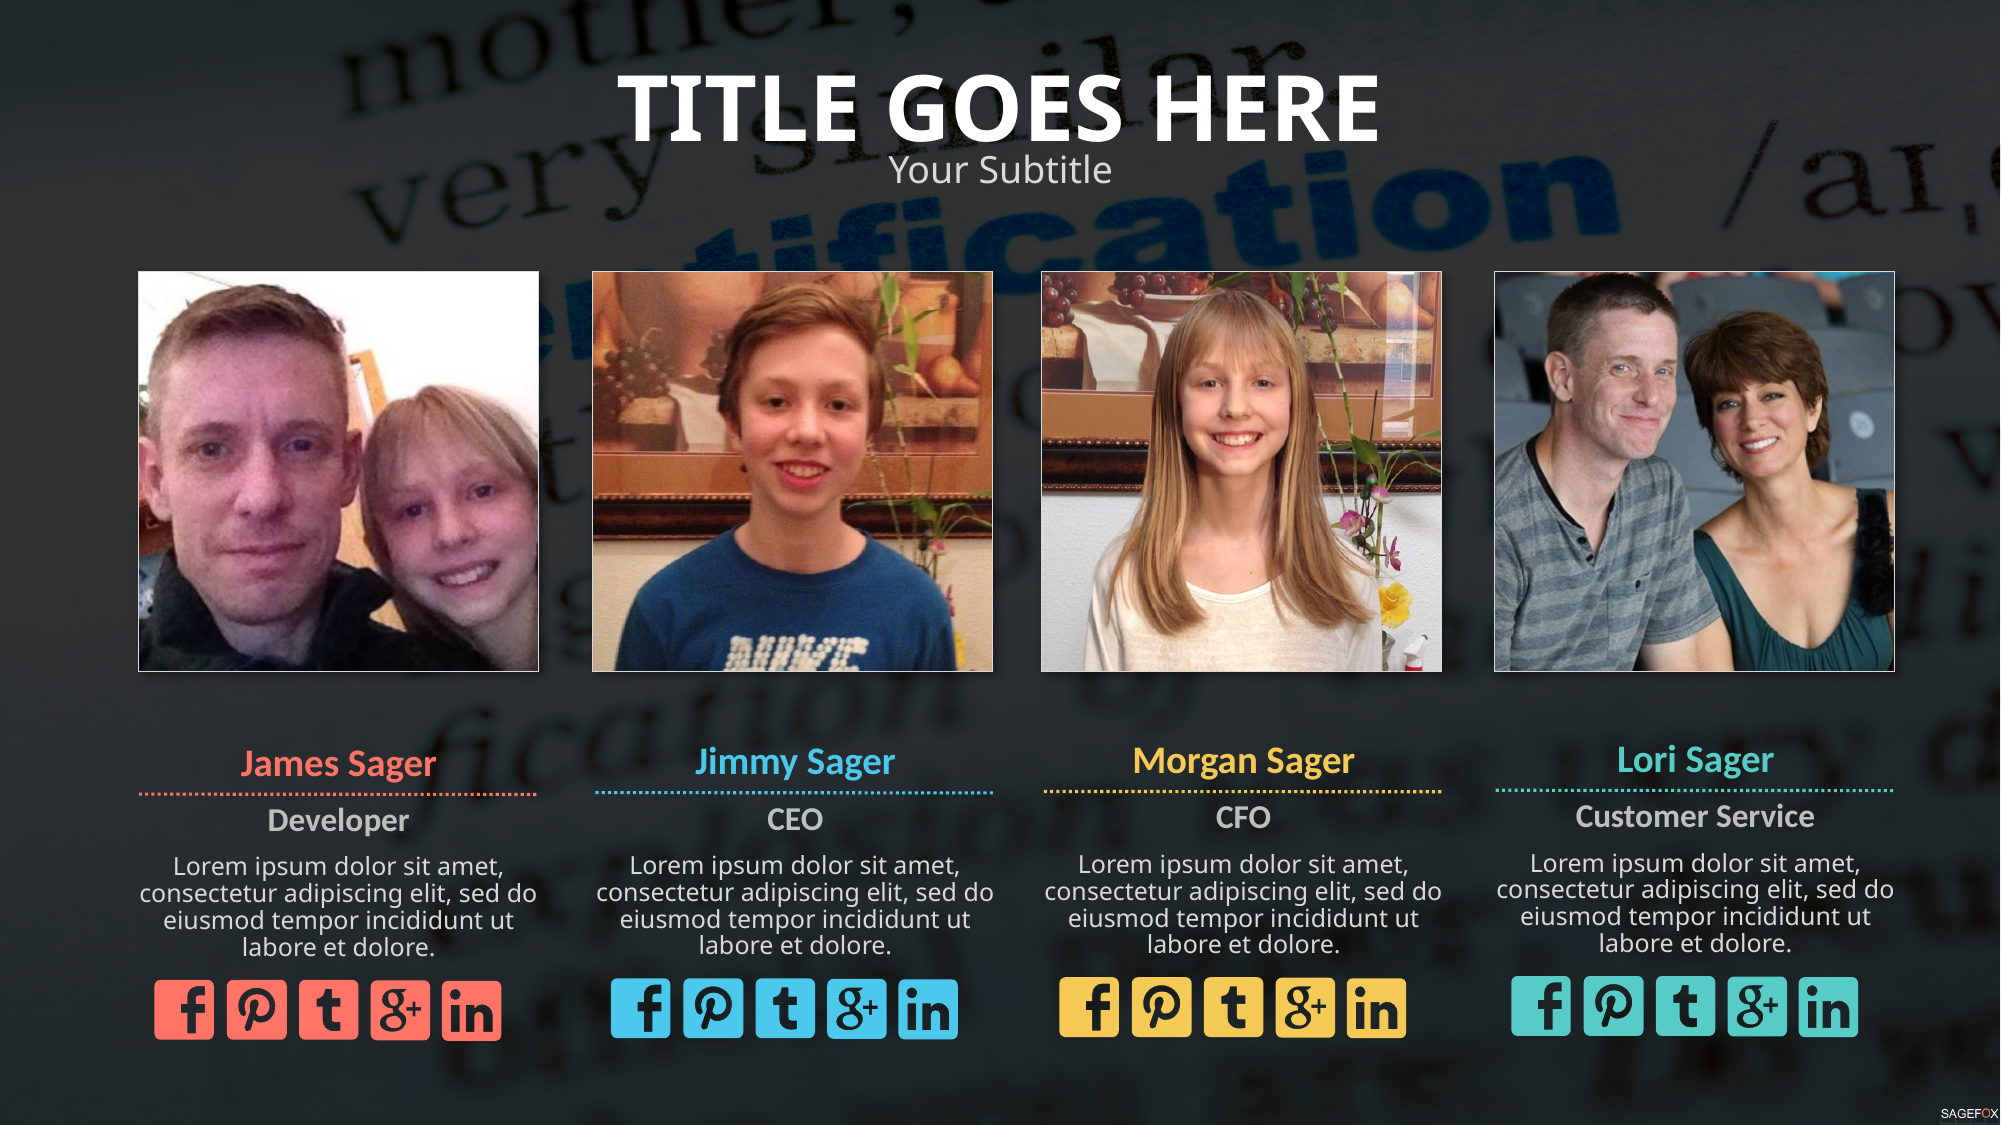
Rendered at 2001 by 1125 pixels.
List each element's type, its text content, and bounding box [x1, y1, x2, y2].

text_box [138, 270, 540, 672]
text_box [1059, 977, 1407, 1039]
text_box [1494, 271, 1896, 673]
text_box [1511, 976, 1859, 1038]
text_box CEO [620, 798, 971, 841]
text_box Morgan Sager [1068, 739, 1419, 782]
text_box Lorem ipsum dolor sit amet, consectetur adipiscing elit, sed do eiusmod tempor incididunt ut labore et dolore. [138, 854, 539, 968]
text_box [591, 270, 993, 672]
text_box [1040, 270, 1442, 672]
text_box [548, 42, 1452, 199]
text_box Customer Service [1520, 796, 1871, 839]
text_box CFO [1068, 797, 1419, 840]
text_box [610, 978, 958, 1040]
text_box Jimmy Sager [620, 740, 971, 784]
text_box Developer [163, 799, 514, 842]
text_box Lorem ipsum dolor sit amet, consectetur adipiscing elit, sed do eiusmod tempor incididunt ut labore et dolore. [595, 852, 996, 966]
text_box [154, 979, 502, 1041]
text_box Lorem ipsum dolor sit amet, consectetur adipiscing elit, sed do eiusmod tempor incididunt ut labore et dolore. [1043, 851, 1444, 965]
text_box James Sager [163, 742, 514, 785]
text_box Lorem ipsum dolor sit amet, consectetur adipiscing elit, sed do eiusmod tempor incididunt ut labore et dolore. [1495, 850, 1896, 964]
picture [0, 0, 2001, 1125]
text_box Lori Sager [1520, 738, 1871, 781]
